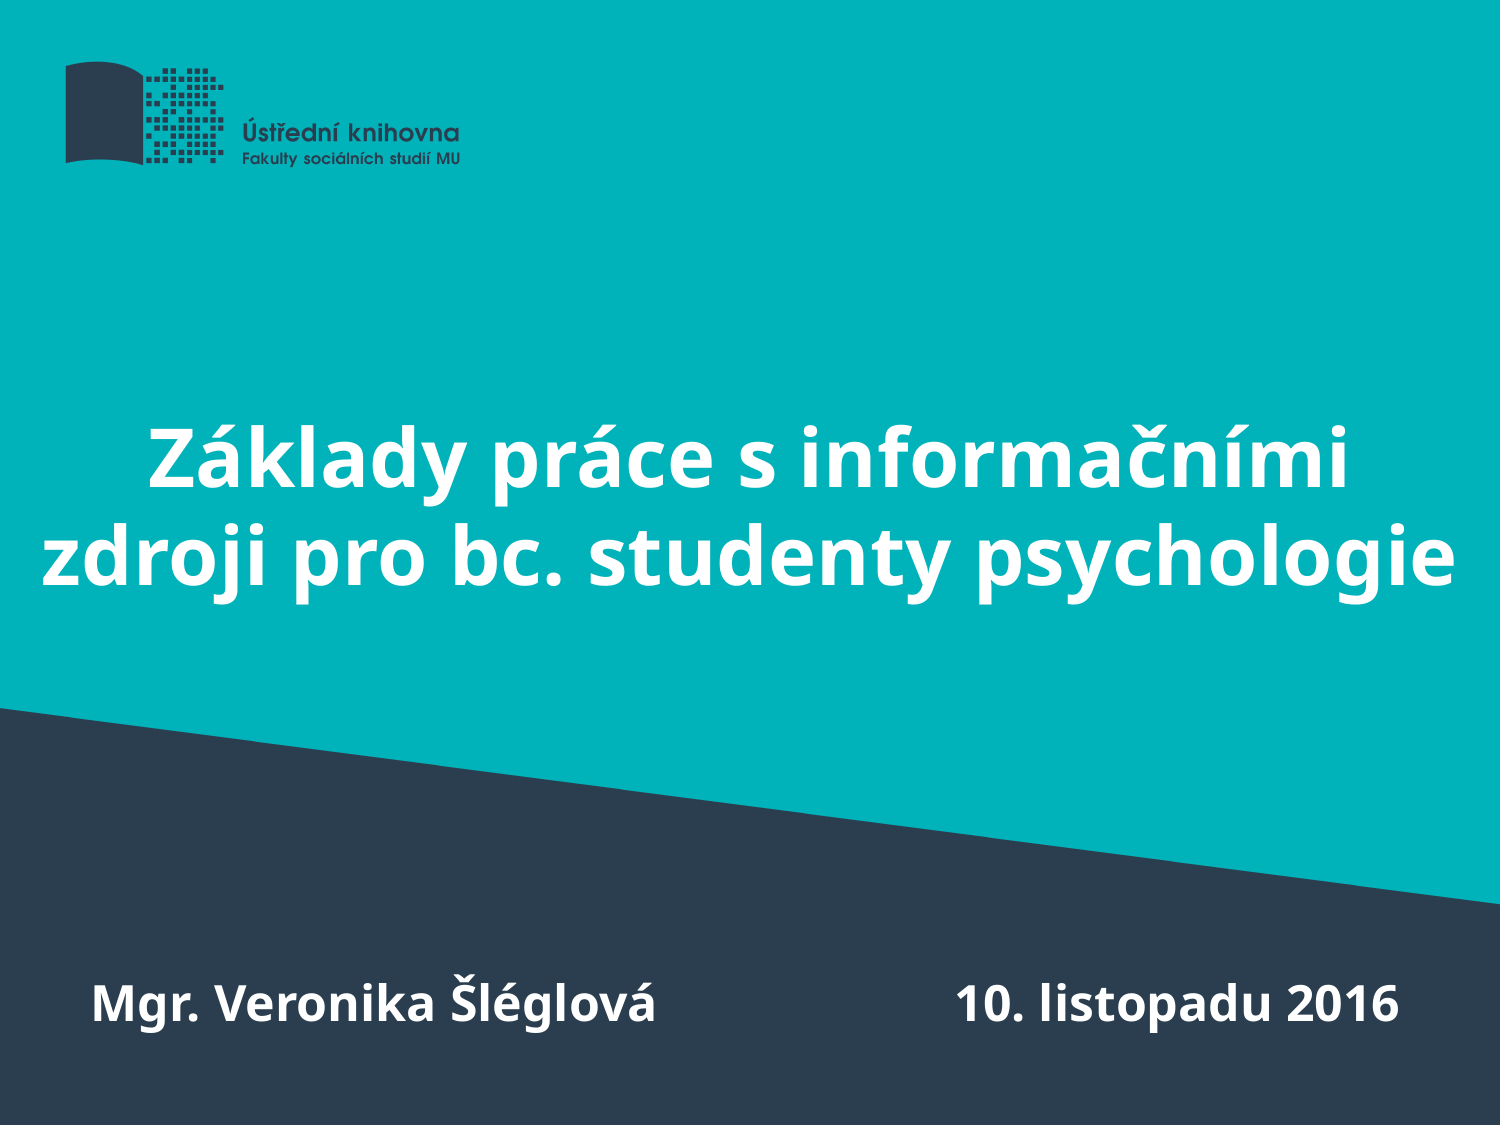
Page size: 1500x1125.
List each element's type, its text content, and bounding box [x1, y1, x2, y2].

text_box 10. listopadu 2016 [718, 964, 1416, 1083]
subtitle Mgr. Veronika Šléglová [25, 964, 723, 1125]
title Základy práce s informačními zdroji pro bc. studenty psychologie [21, 349, 1481, 657]
picture [0, 0, 1500, 1125]
